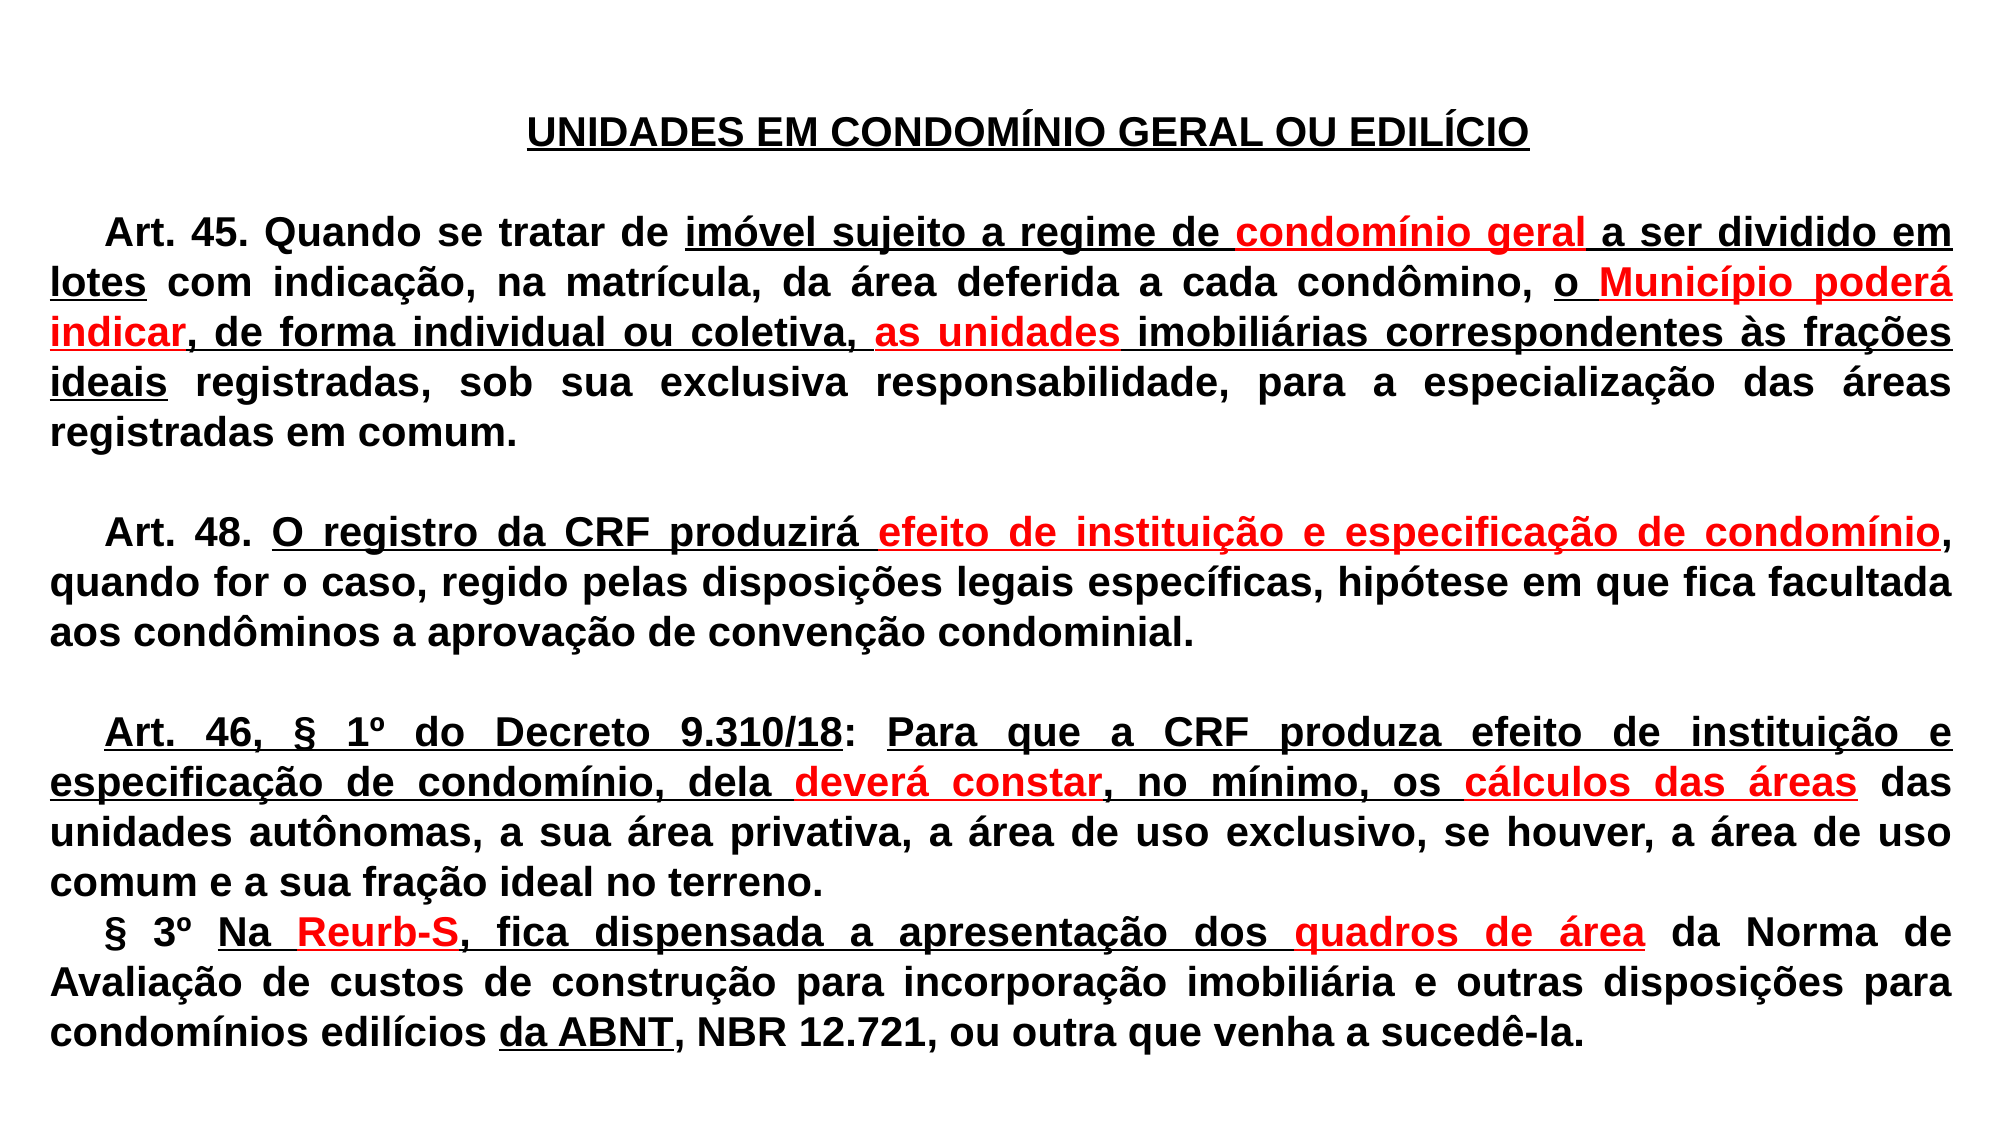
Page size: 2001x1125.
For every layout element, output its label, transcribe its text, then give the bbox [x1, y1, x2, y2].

text_box UNIDADES EM CONDOMÍNIO GERAL OU EDILÍCIO Art. 45. Quando se tratar de imóvel sujeito a regime de condomínio geral a ser dividido em lotes com indicação, na matrícula, da área deferida a cada condômino, o Município poderá indicar, de forma individual ou coletiva, as unidades imobiliárias correspondentes às frações ideais registradas, sob sua exclusiva responsabilidade, para a especialização das áreas registradas em comum. Art. 48. O registro da CRF produzirá efeito de instituição e especificação de condomínio, quando for o caso, regido pelas disposições legais específicas, hipótese em que fica facultada aos condôminos a aprovação de convenção condominial. Art. 46, § 1º do Decreto 9.310/18: Para que a CRF produza efeito de instituição e especificação de condomínio, dela deverá constar, no mínimo, os cálculos das áreas das unidades autônomas, a sua área privativa, a área de uso exclusivo, se houver, a área de uso comum e a sua fração ideal no terreno. § 3º Na Reurb-S, fica dispensada a apresentação dos quadros de área da Norma de Avaliação de custos de construção para incorporação imobiliária e outras disposições para condomínios edilícios da ABNT, NBR 12.721, ou outra que venha a sucedê-la. [34, 97, 1968, 1063]
